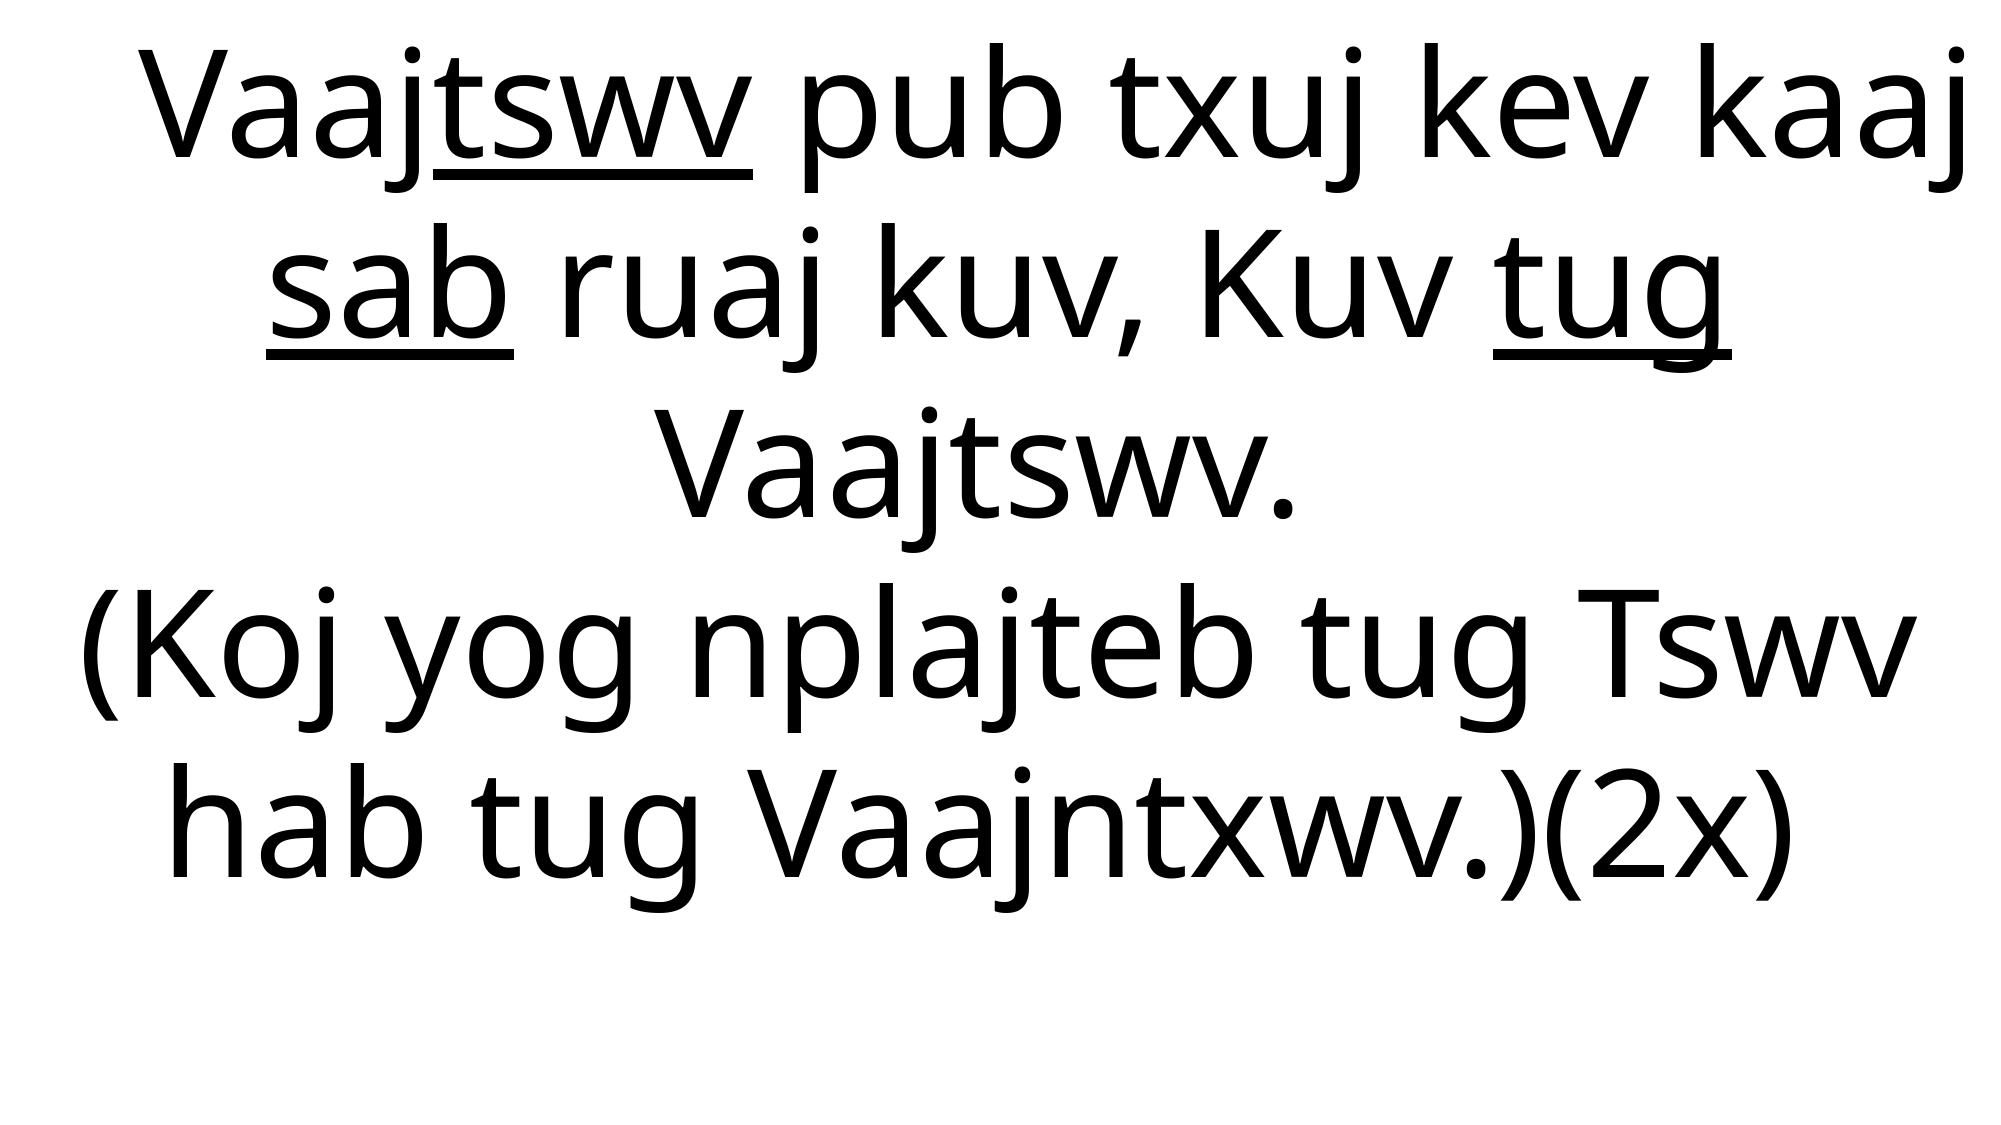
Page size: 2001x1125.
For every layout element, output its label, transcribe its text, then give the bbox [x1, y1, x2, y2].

text_box Vaajtswv pub txuj kev kaaj sab ruaj kuv, Kuv tug Vaajtswv. (Koj yog nplajteb tug Tswv hab tug Vaajntxwv.)(2x) [0, 0, 1998, 915]
